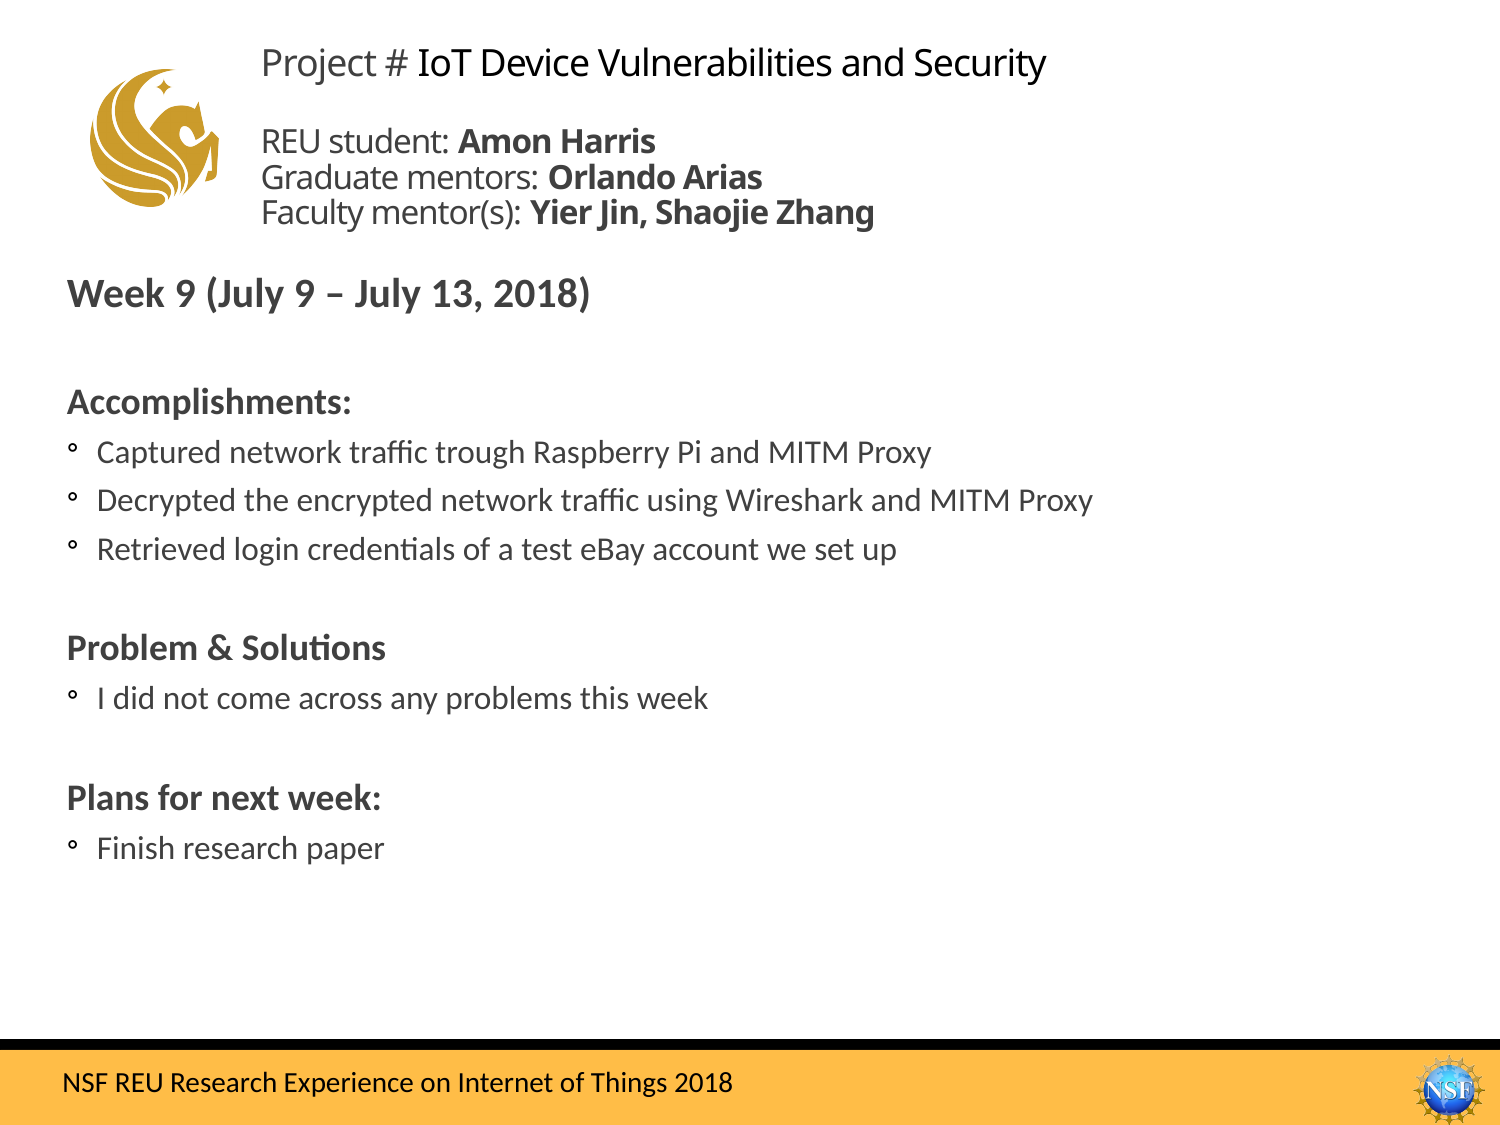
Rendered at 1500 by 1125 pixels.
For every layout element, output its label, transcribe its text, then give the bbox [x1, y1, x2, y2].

text_box NSF REU Research Experience on Internet of Things 2018 [47, 1055, 765, 1106]
picture [1411, 1052, 1487, 1125]
text_box Week 9 (July 9 – July 13, 2018) Accomplishments: Captured network traffic trough Raspberry Pi and MITM Proxy Decrypted the encrypted network traffic using Wireshark and MITM Proxy Retrieved login credentials of a test eBay account we set up Problem & Solutions I did not come across any problems this week Plans for next week: Finish research paper [33, 263, 1467, 1029]
text_box Project # IoT Device Vulnerabilities and Security REU student: Amon Harris Graduate mentors: Orlando Arias Faculty mentor(s): Yier Jin, Shaojie Zhang [245, 29, 1315, 247]
picture [89, 69, 219, 207]
